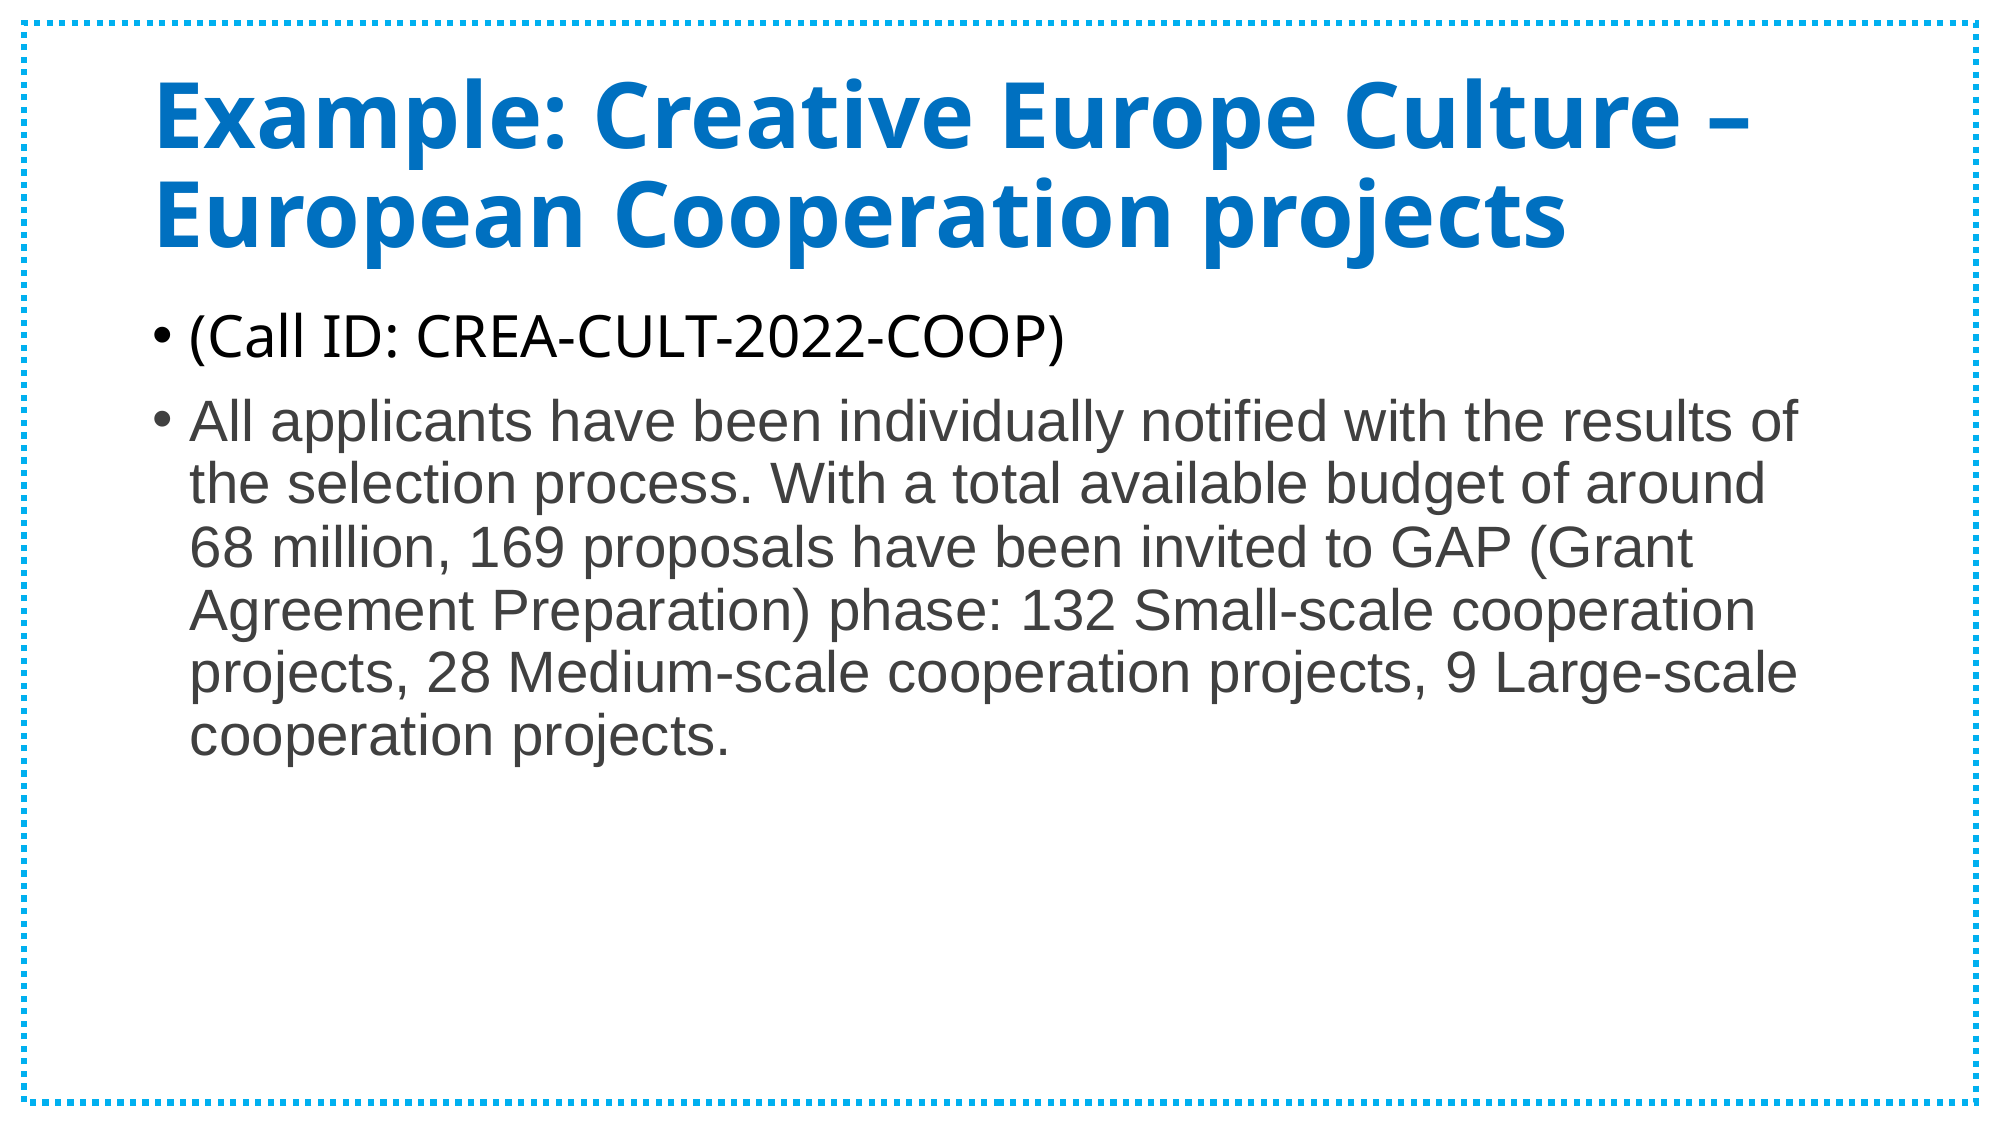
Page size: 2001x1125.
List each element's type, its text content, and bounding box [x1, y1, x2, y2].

title Example: Creative Europe Culture – European Cooperation projects [137, 59, 1863, 278]
list (Call ID: CREA-CULT-2022-COOP) All applicants have been individually notified with the results of the selection process. With a total available budget of around 68 million, 169 proposals have been invited to GAP (Grant Agreement Preparation) phase: 132 Small-scale cooperation projects, 28 Medium-scale cooperation projects, 9 Large-scale cooperation projects. [137, 299, 1863, 1014]
